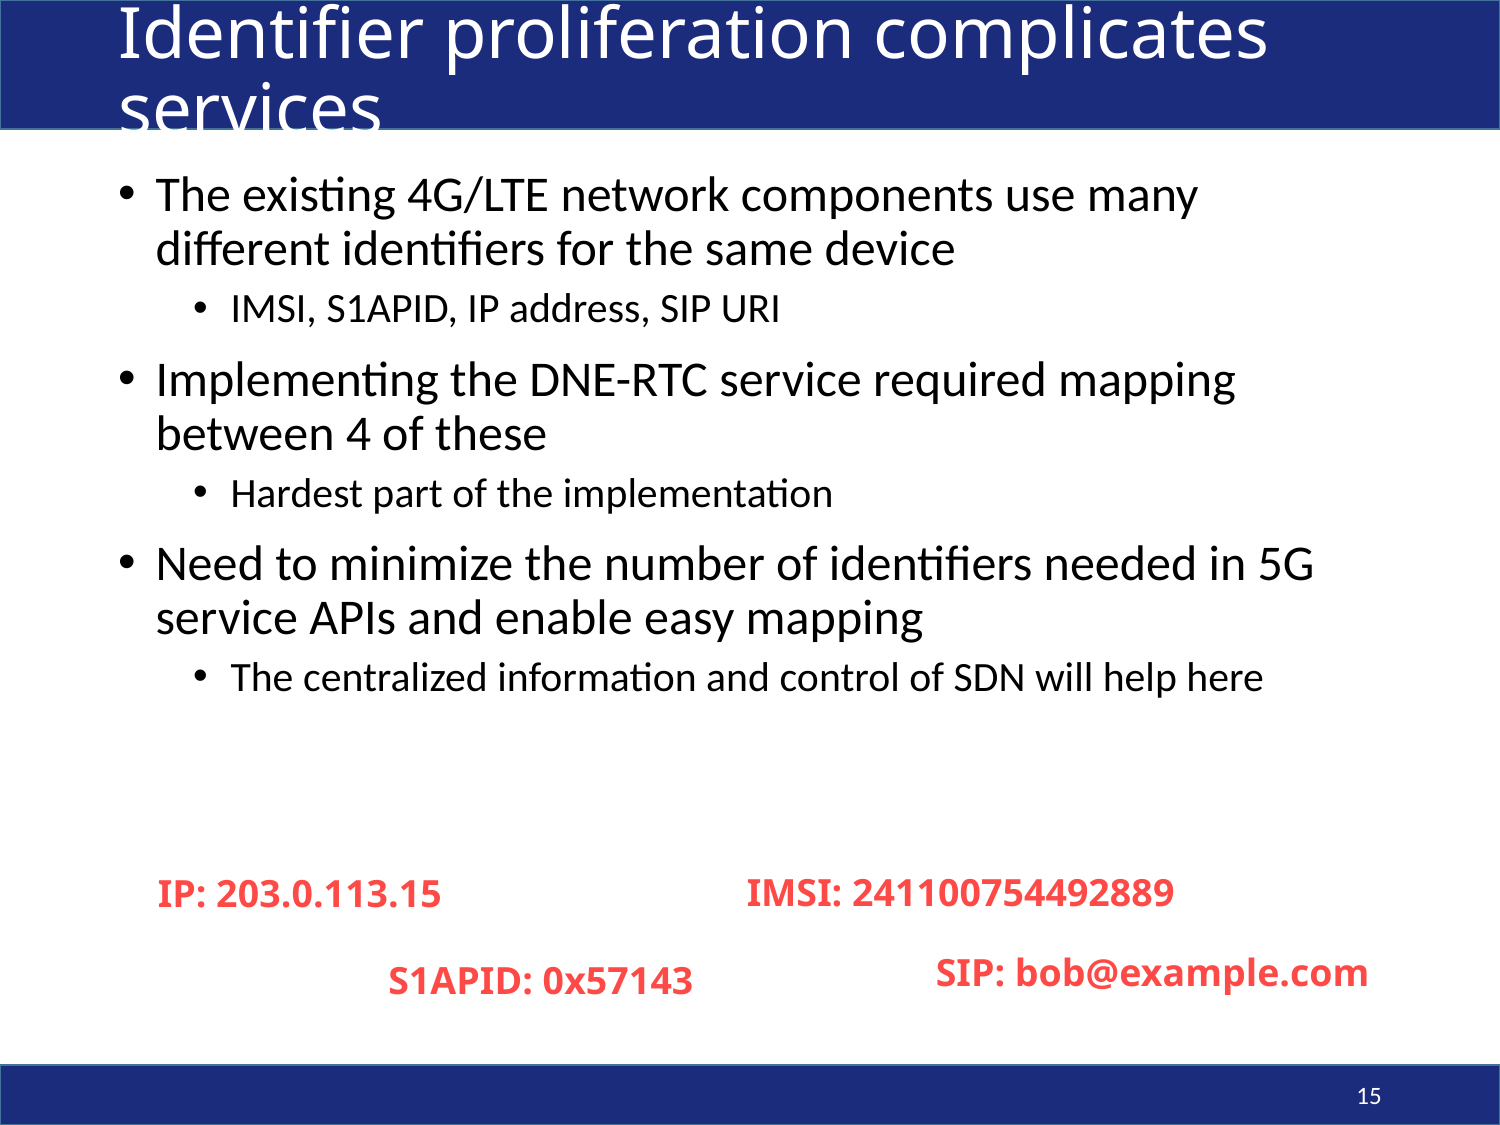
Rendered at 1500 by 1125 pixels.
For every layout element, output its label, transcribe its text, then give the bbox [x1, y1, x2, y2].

text_box IP: 203.0.113.15 [143, 862, 458, 922]
list The existing 4G/LTE network components use many different identifiers for the same device IMSI, S1APID, IP address, SIP URI Implementing the DNE-RTC service required mapping between 4 of these Hardest part of the implementation Need to minimize the number of identifiers needed in 5G service APIs and enable easy mapping The centralized information and control of SDN will help here [103, 161, 1397, 788]
title Identifier proliferation complicates services [103, 18, 1397, 130]
slide_number 15 [1059, 1064, 1397, 1125]
text_box IMSI: 241100754492889 [732, 861, 1190, 921]
text_box SIP: bob@example.com [921, 941, 1385, 1001]
text_box S1APID: 0x57143 [373, 949, 709, 1010]
